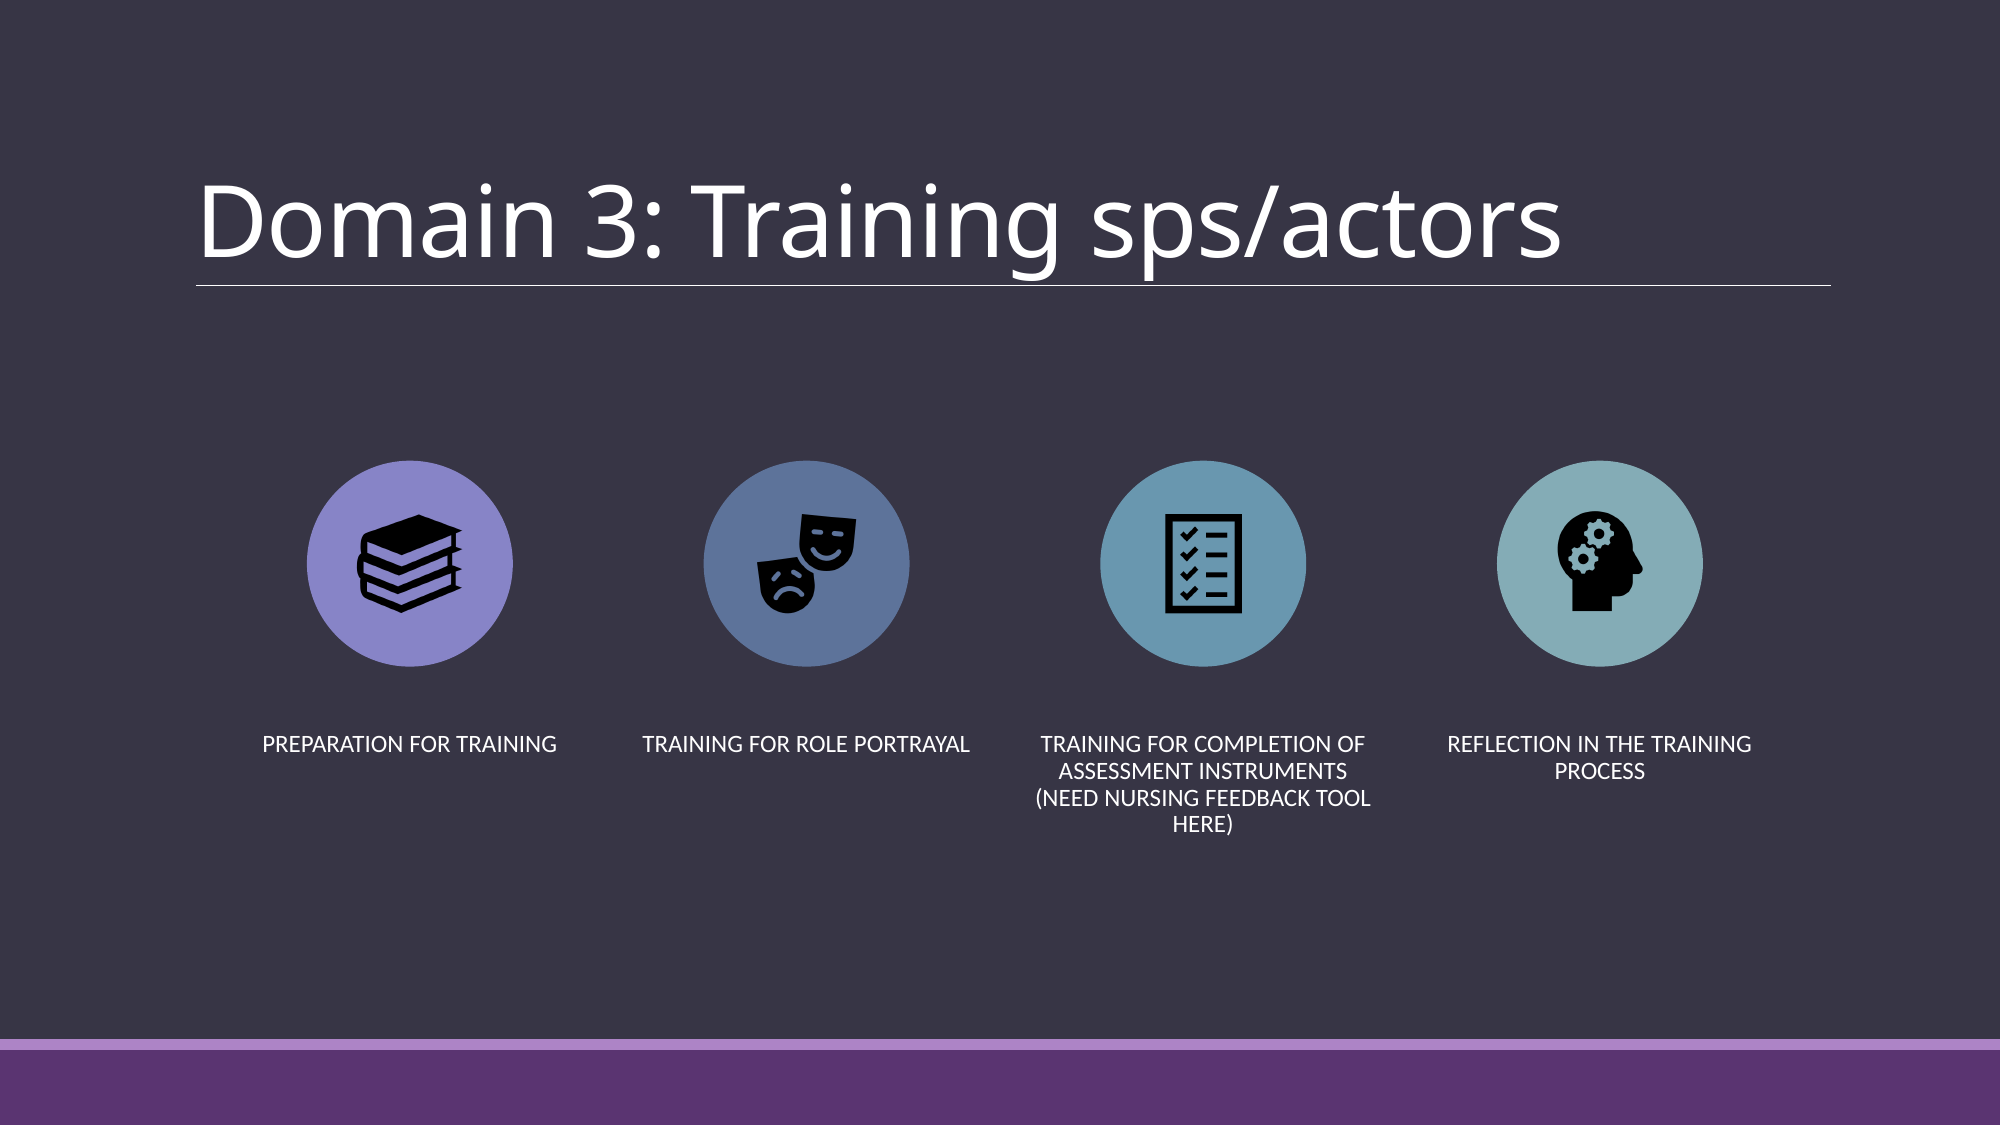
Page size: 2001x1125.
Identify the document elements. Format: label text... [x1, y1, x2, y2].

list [179, 343, 1831, 966]
title Domain 3: Training sps/actors [180, 47, 1830, 285]
